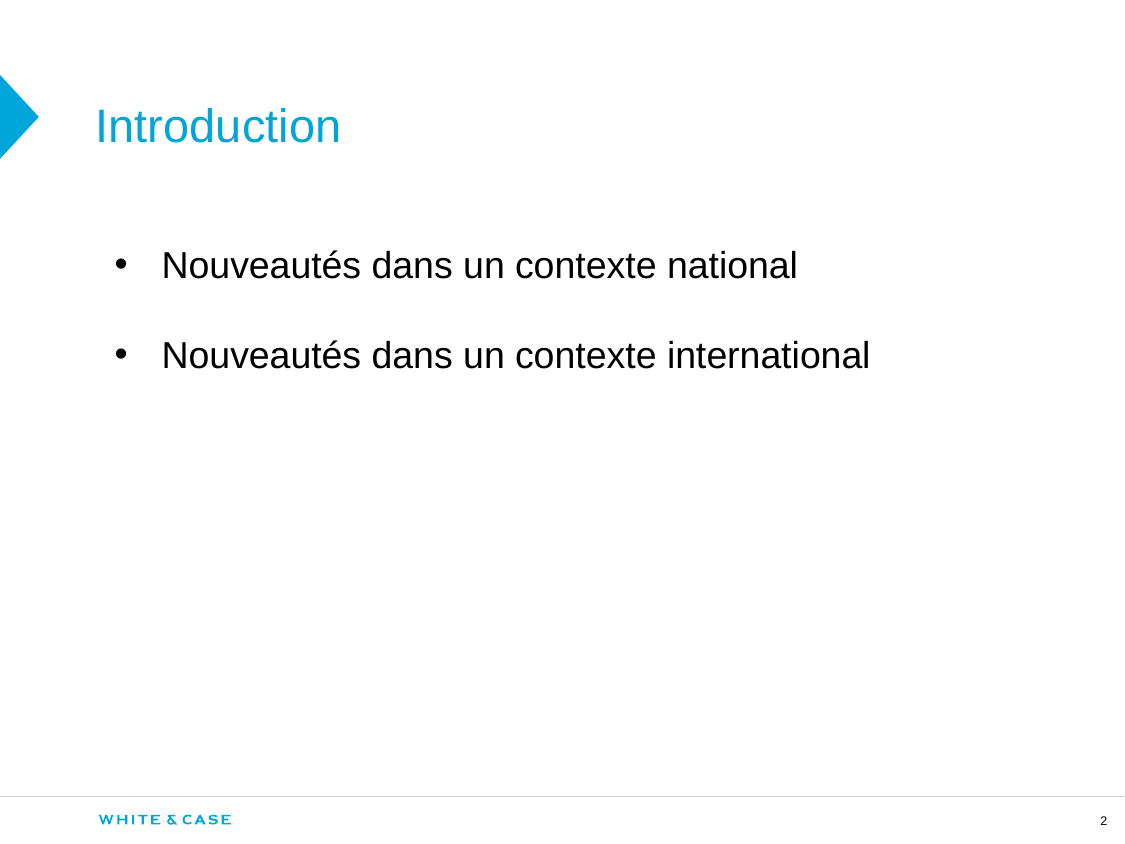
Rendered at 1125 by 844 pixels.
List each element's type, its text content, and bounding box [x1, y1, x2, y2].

title Introduction [95, 102, 1066, 154]
slide_number 2 [1070, 812, 1108, 829]
text_box Nouveautés dans un contexte national Nouveautés dans un contexte international [99, 233, 1024, 429]
